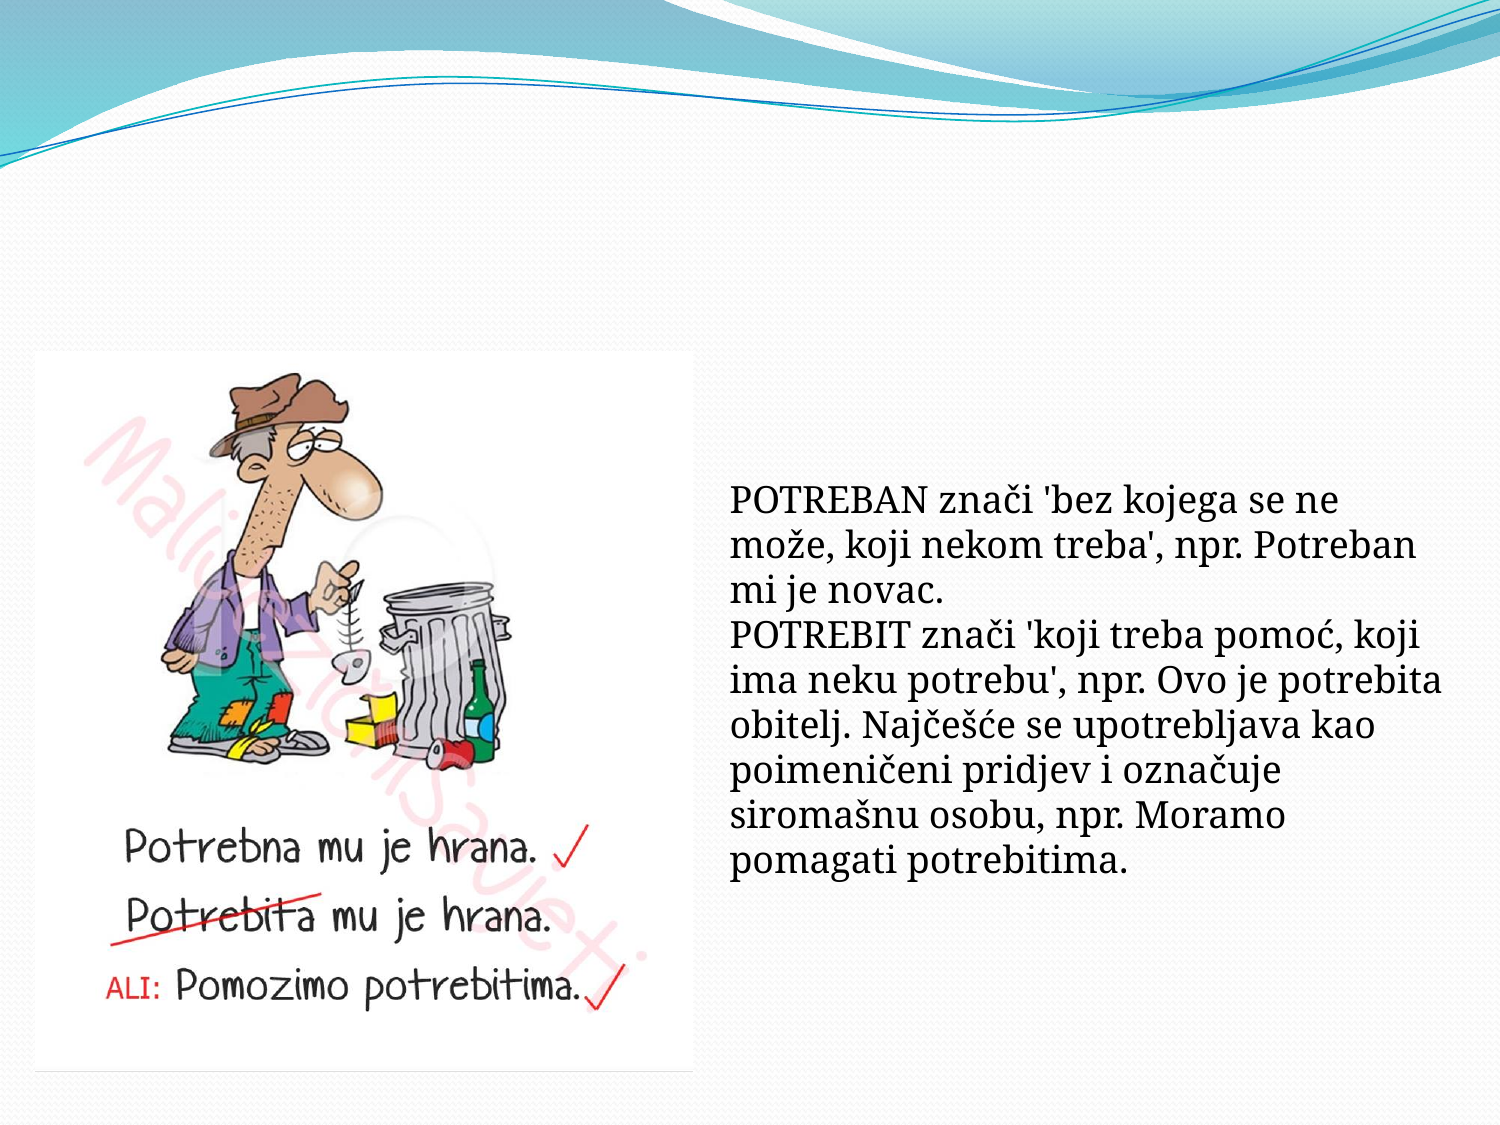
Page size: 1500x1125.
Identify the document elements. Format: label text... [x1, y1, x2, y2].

text_box POTREBAN znači 'bez kojega se ne može, koji nekom treba', npr. Potreban mi je novac. POTREBIT znači 'koji treba pomoć, koji ima neku potrebu', npr. Ovo je potrebita obitelj. Najčešće se upotrebljava kao poimeničeni pridjev i označuje siromašnu osobu, npr. Moramo pomagati potrebitima. [714, 468, 1465, 889]
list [34, 351, 694, 1072]
